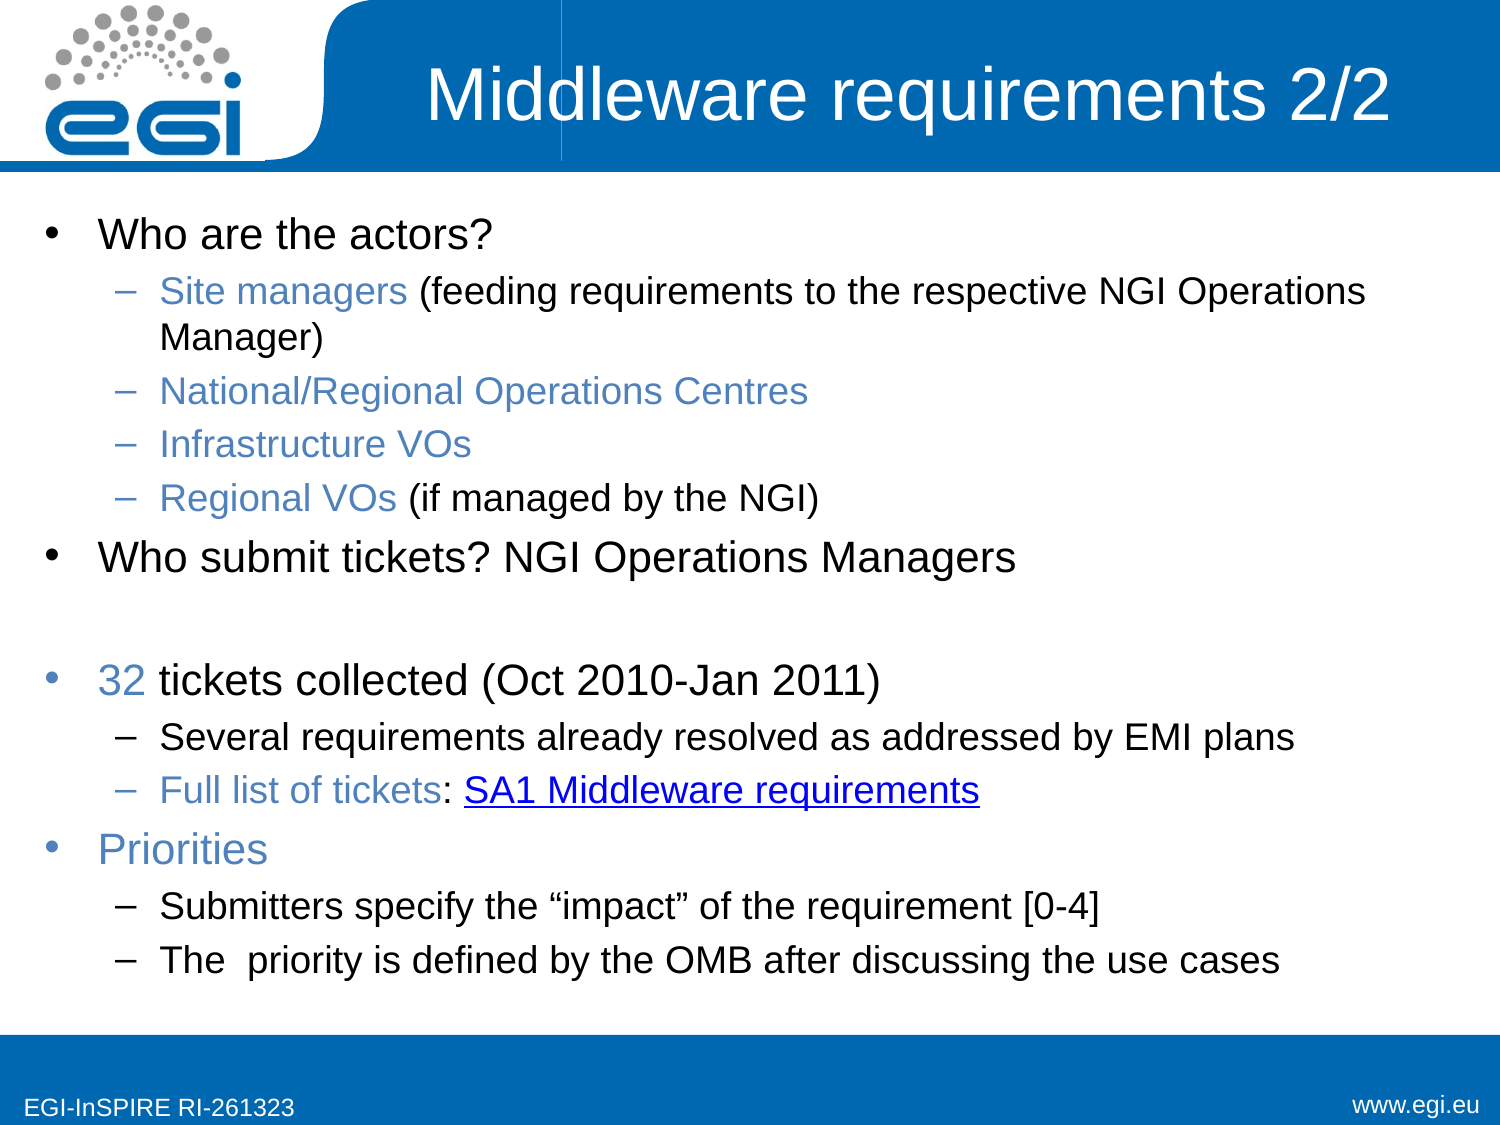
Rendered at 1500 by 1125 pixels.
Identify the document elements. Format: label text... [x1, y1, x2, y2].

title Middleware requirements 2/2 [348, 19, 1471, 161]
picture [0, 0, 265, 161]
list Who are the actors? Site managers (feeding requirements to the respective NGI Operations Manager) National/Regional Operations Centres Infrastructure VOs Regional VOs (if managed by the NGI) Who submit tickets? NGI Operations Managers 32 tickets collected (Oct 2010-Jan 2011) Several requirements already resolved as addressed by EMI plans Full list of tickets: SA1 Middleware requirements Priorities Submitters specify the “impact” of the requirement [0-4] The priority is defined by the OMB after discussing the use cases [29, 198, 1425, 1000]
